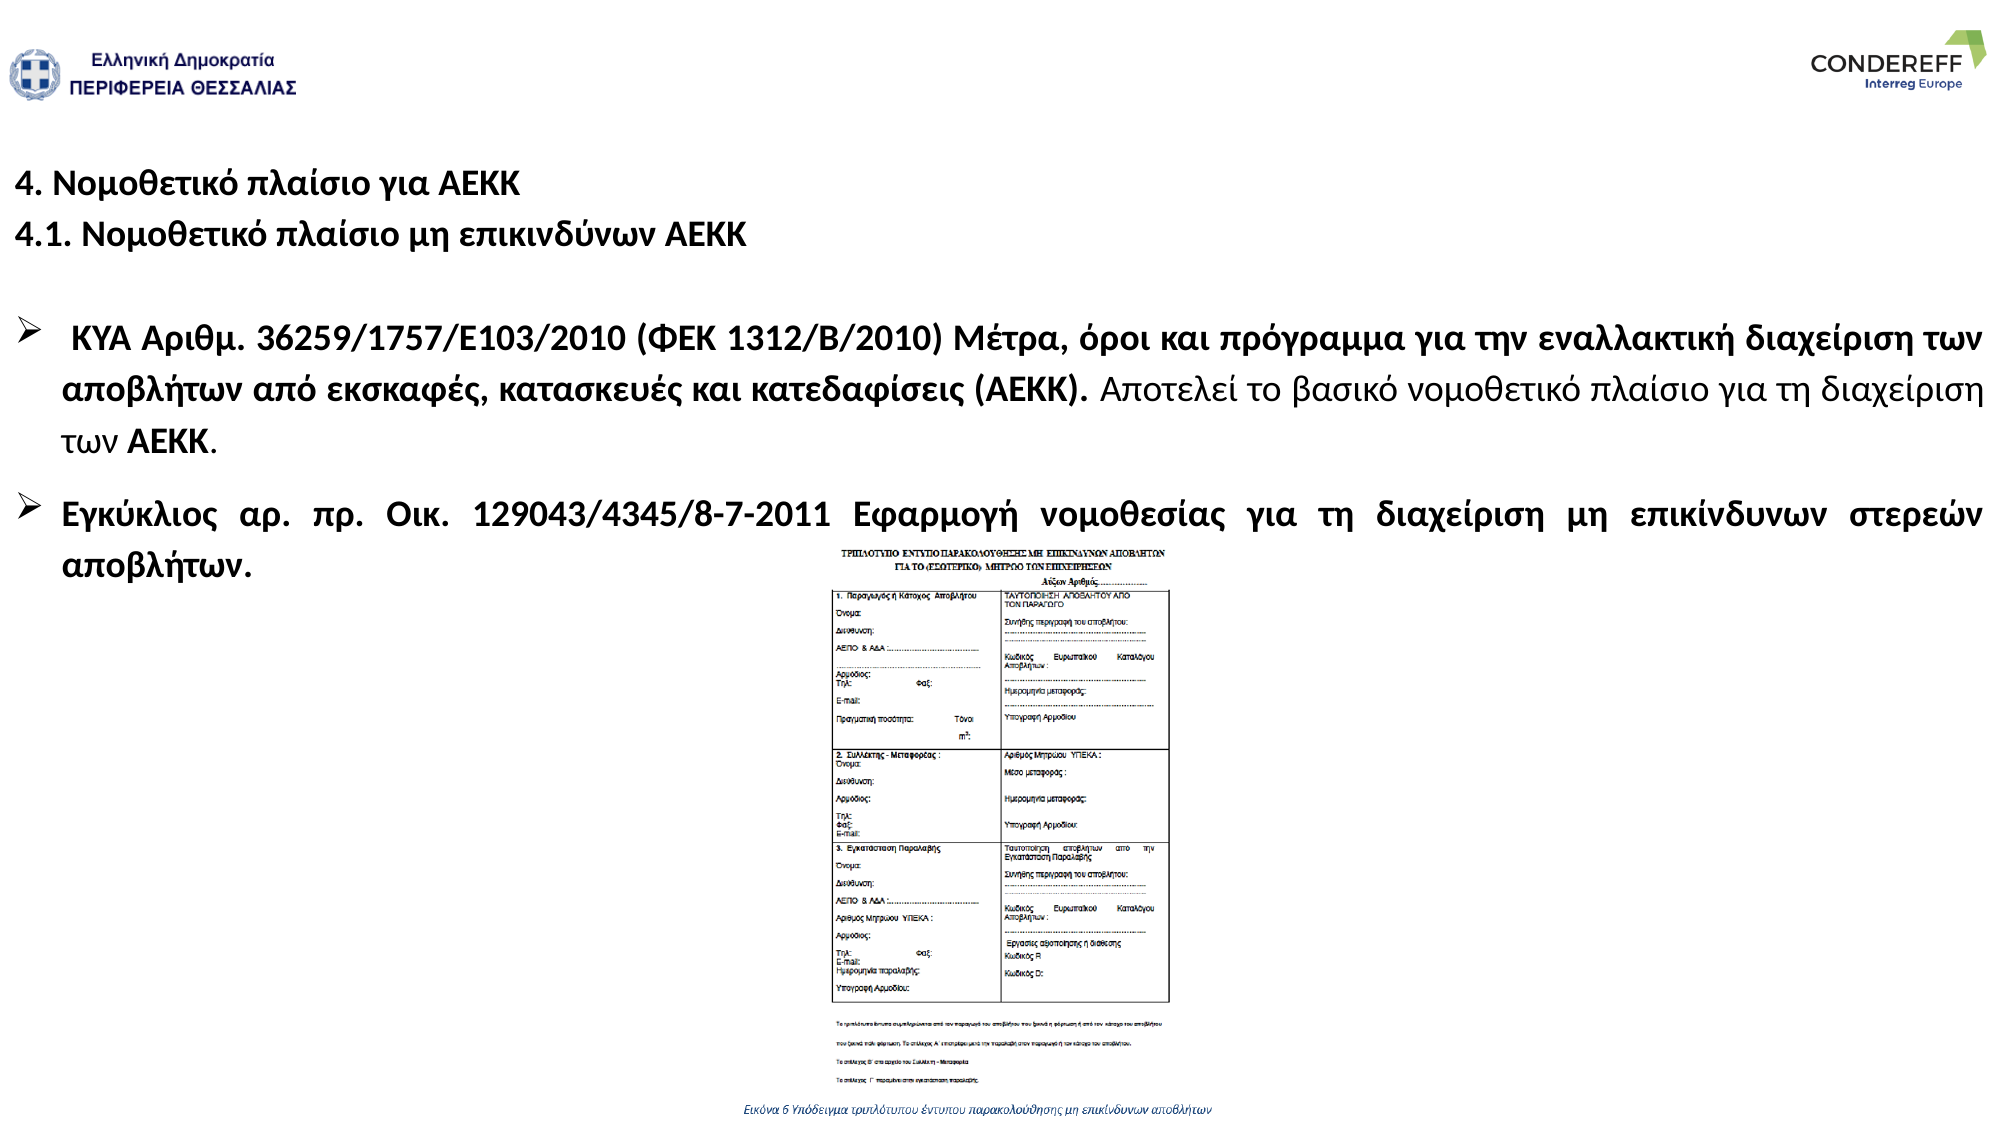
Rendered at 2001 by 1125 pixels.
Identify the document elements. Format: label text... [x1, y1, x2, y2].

picture [736, 544, 1223, 1120]
text_box 4. Νομοθετικό πλαίσιο για ΑΕΚΚ 4.1. Νομοθετικό πλαίσιο μη επικινδύνων ΑΕΚΚ ΚΥΑ Αριθμ. 36259/1757/Ε103/2010 (ΦΕΚ 1312/Β/2010) Μέτρα, όροι και πρόγραμμα για την εναλλακτική διαχείριση των αποβλήτων από εκσκαφές, κατασκευές και κατεδαφίσεις (ΑΕΚΚ). Αποτελεί το βασικό νομοθετικό πλαίσιο για τη διαχείριση των ΑΕΚΚ. Εγκύκλιος αρ. πρ. Οικ. 129043/4345/8-7-2011 Εφαρμογή νομοθεσίας για τη διαχείριση μη επικίνδυνων στερεών αποβλήτων. [0, 4, 2000, 956]
picture [1785, 17, 2000, 103]
picture [0, 46, 296, 103]
